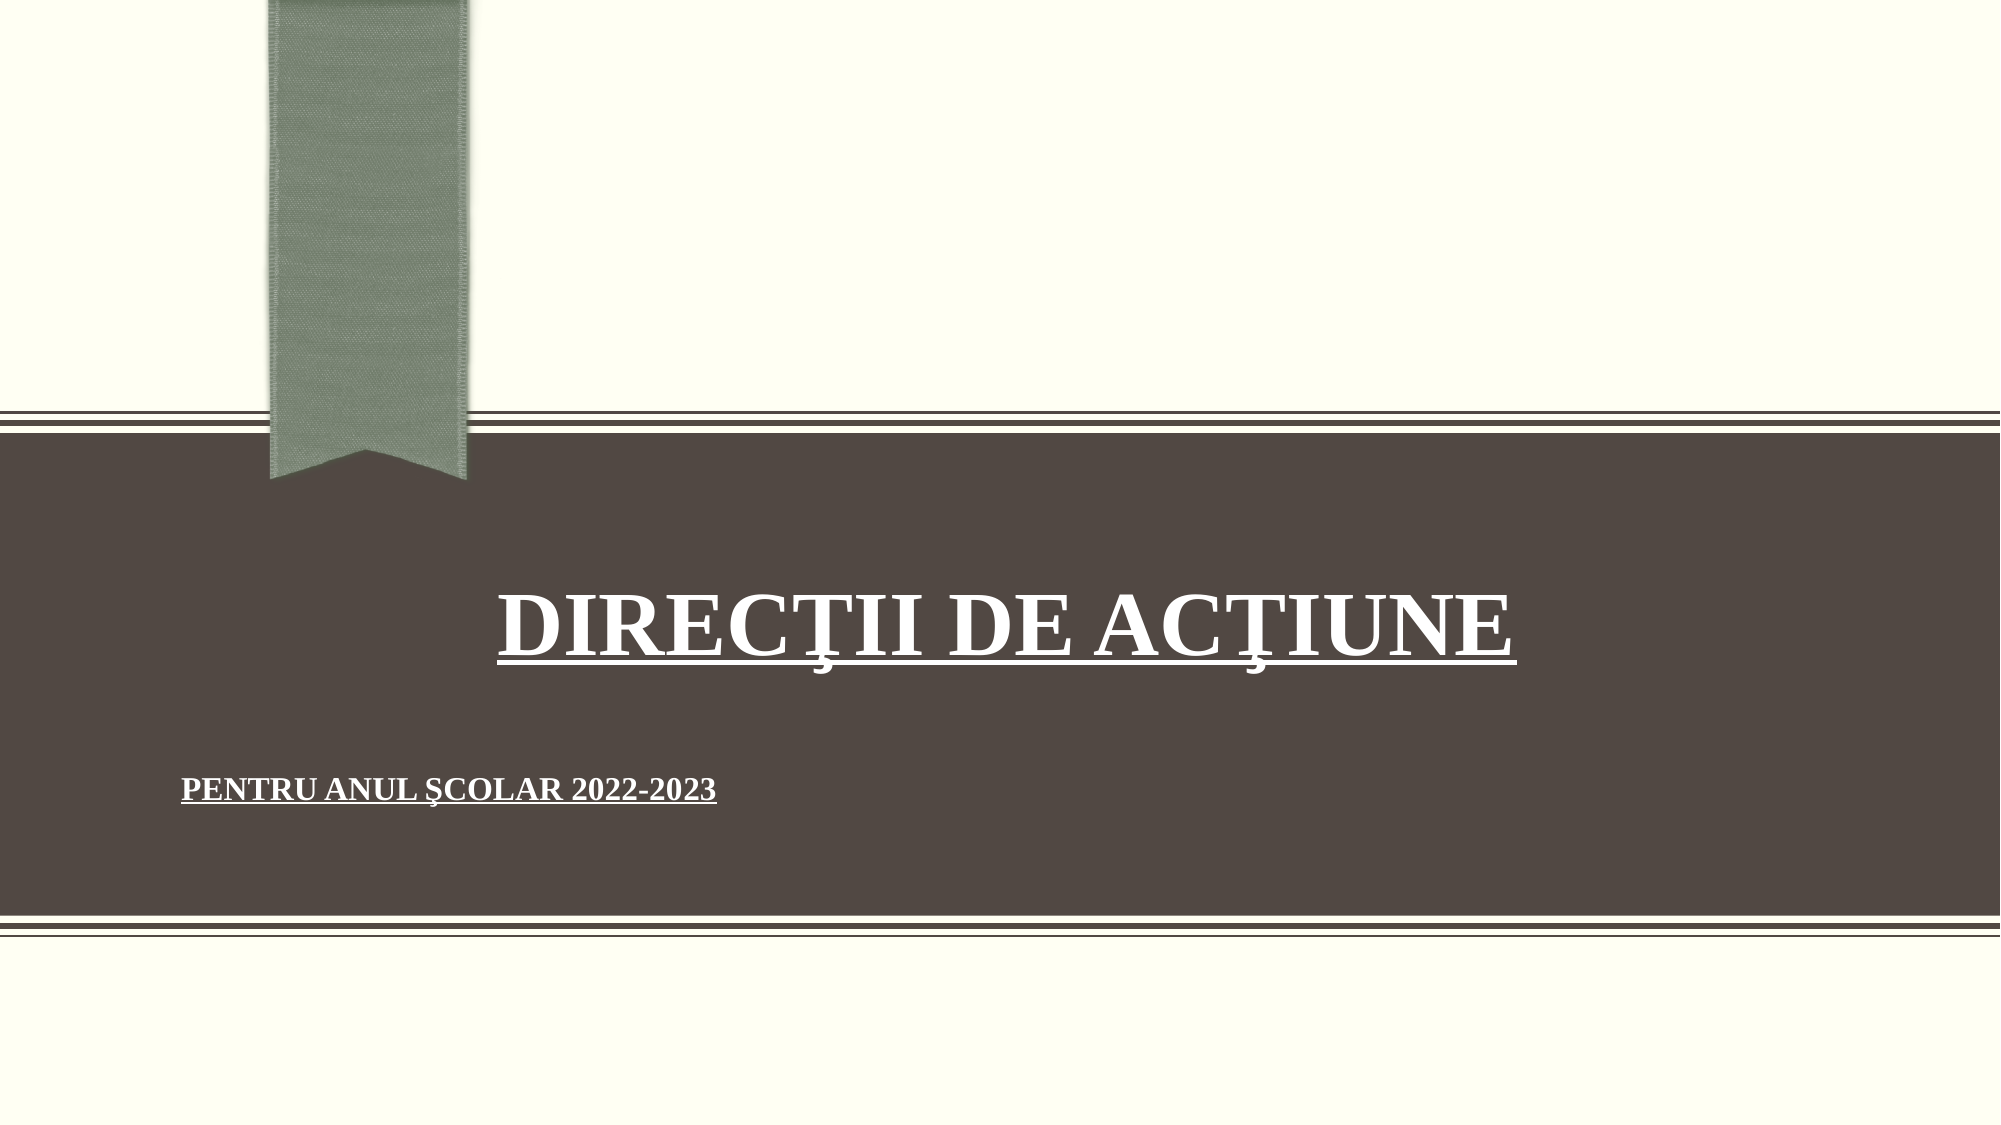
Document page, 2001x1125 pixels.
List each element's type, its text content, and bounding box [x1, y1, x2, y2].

list PENTRU ANUL ŞCOLAR 2022-2023 [181, 763, 1834, 848]
title DIRECŢII DE ACŢIUNE [181, 487, 1834, 763]
